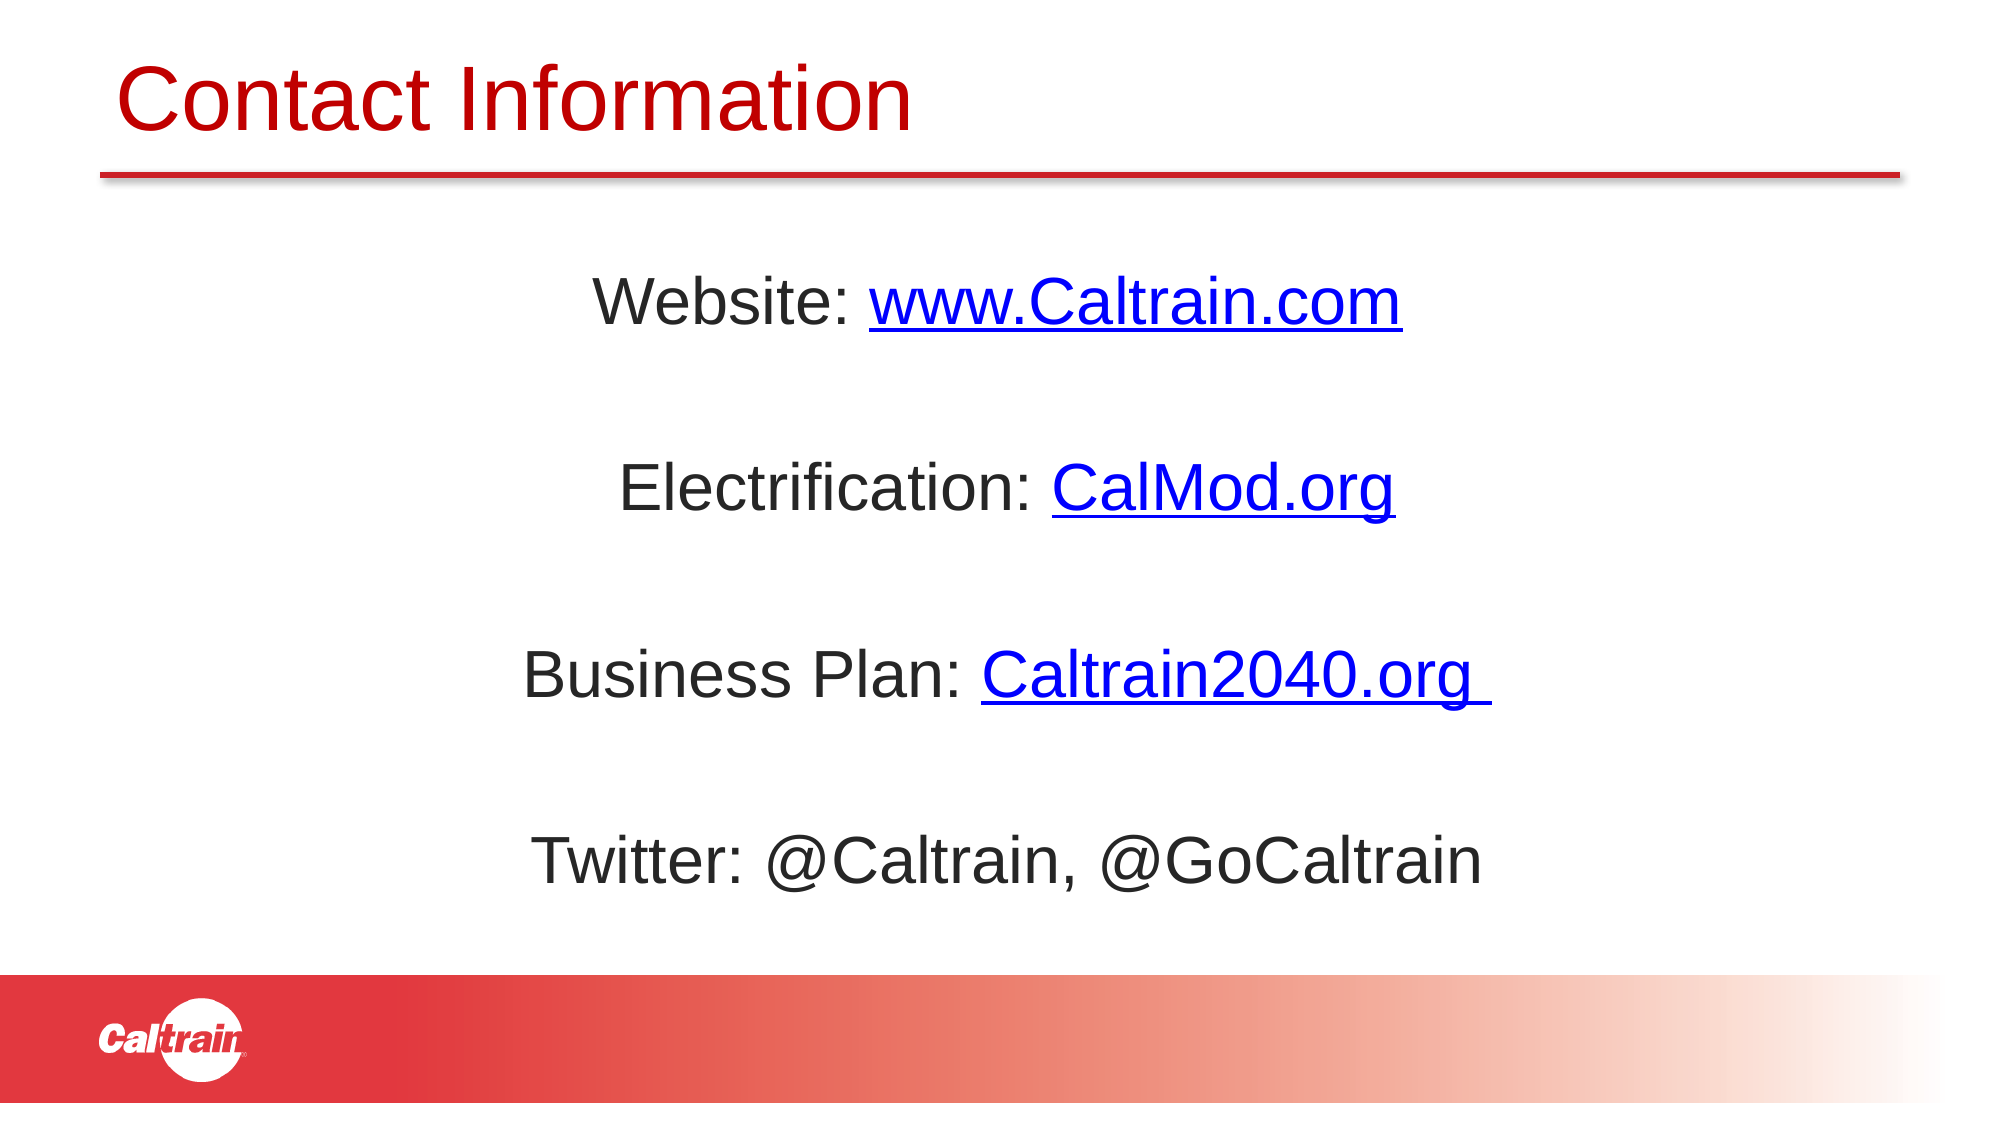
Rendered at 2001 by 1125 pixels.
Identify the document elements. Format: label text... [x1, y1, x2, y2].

list Website: www.Caltrain.com Electrification: CalMod.org Business Plan: Caltrain2040.org Twitter: @Caltrain, @GoCaltrain [350, 249, 1665, 782]
picture [0, 975, 1951, 1103]
title Contact Information [100, 37, 1550, 150]
